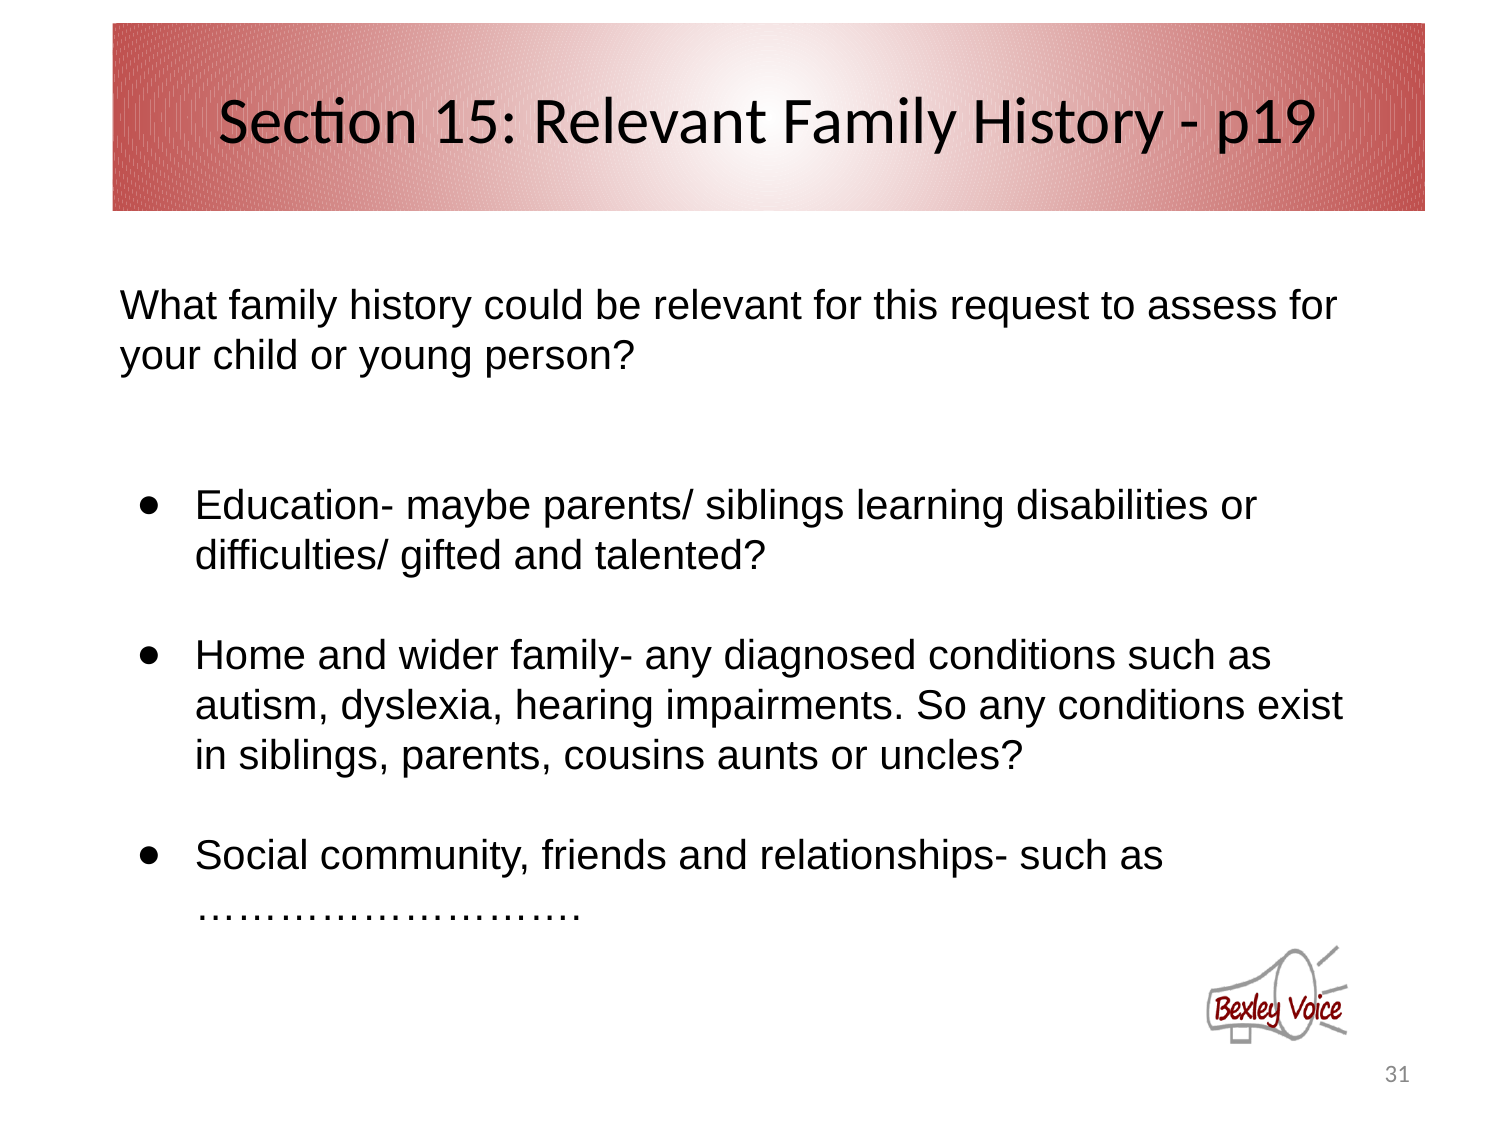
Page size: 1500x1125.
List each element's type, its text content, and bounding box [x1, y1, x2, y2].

list What family history could be relevant for this request to assess for your child or young person? Education- maybe parents/ siblings learning disabilities or difficulties/ gifted and talented? Home and wider family- any diagnosed conditions such as autism, dyslexia, hearing impairments. So any conditions exist in siblings, parents, cousins aunts or uncles? Social community, friends and relationships- such as ………………………. [104, 270, 1396, 884]
picture [1187, 942, 1366, 1050]
title Section 15: Relevant Family History - p19 [112, 23, 1425, 211]
slide_number 31 [1074, 1042, 1425, 1103]
